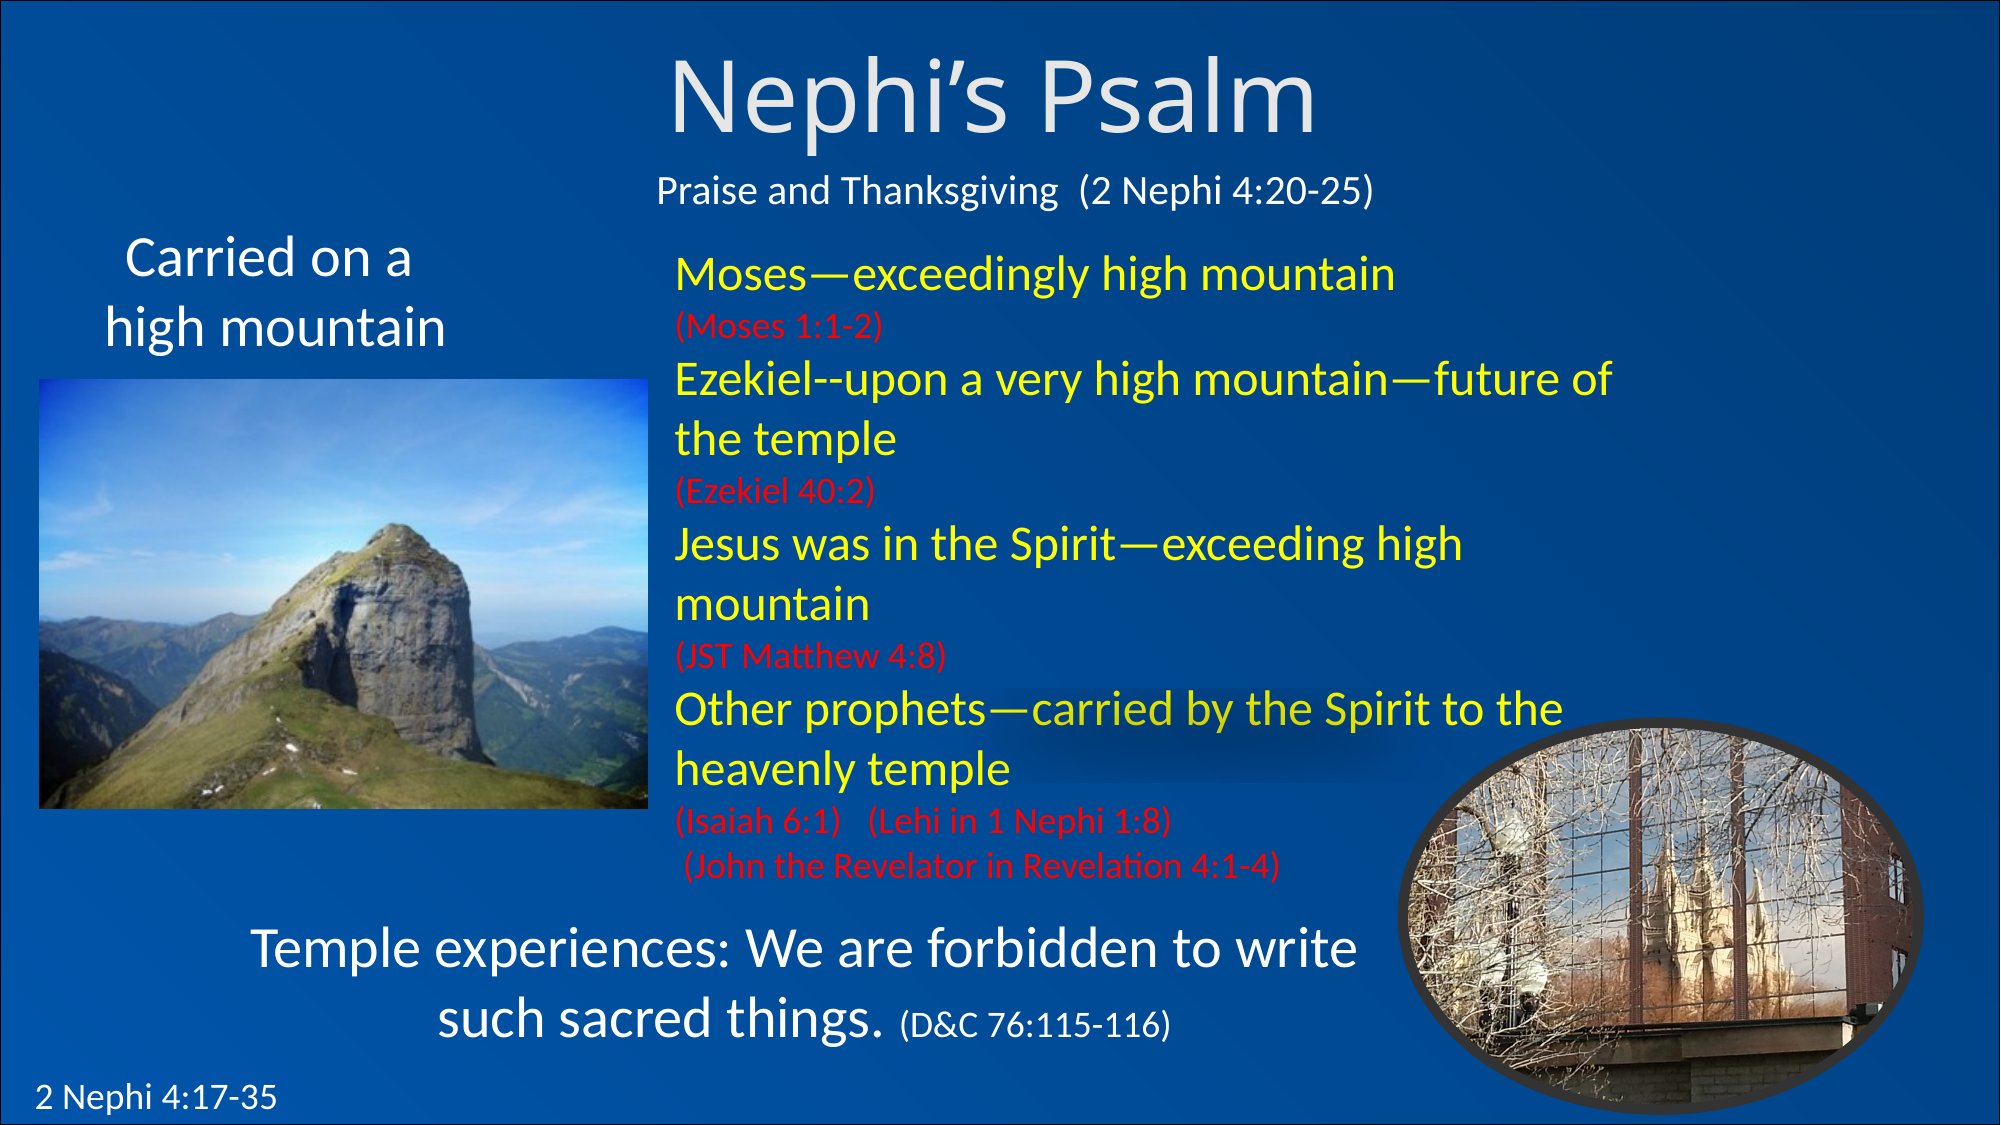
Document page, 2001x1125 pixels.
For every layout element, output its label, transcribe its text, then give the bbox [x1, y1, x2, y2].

picture [1402, 722, 1919, 1110]
text_box [0, 0, 2000, 1125]
text_box Carried on a high mountain [44, 210, 507, 366]
text_box Temple experiences: We are forbidden to write such sacred things. (D&C 76:115-116) [198, 901, 1402, 1057]
text_box 2 Nephi 4:17-35 [19, 1064, 383, 1125]
text_box Moses—exceedingly high mountain (Moses 1:1-2) Ezekiel--upon a very high mountain—future of the temple (Ezekiel 40:2) Jesus was in the Spirit—exceeding high mountain (JST Matthew 4:8) Other prophets—carried by the Spirit to the heavenly temple (Isaiah 6:1) (Lehi in 1 Nephi 1:8) (John the Revelator in Revelation 4:1-4) [659, 233, 1635, 901]
picture [39, 379, 648, 810]
text_box Praise and Thanksgiving (2 Nephi 4:20-25) [641, 160, 1504, 221]
text_box Nephi’s Psalm [274, 24, 1713, 160]
